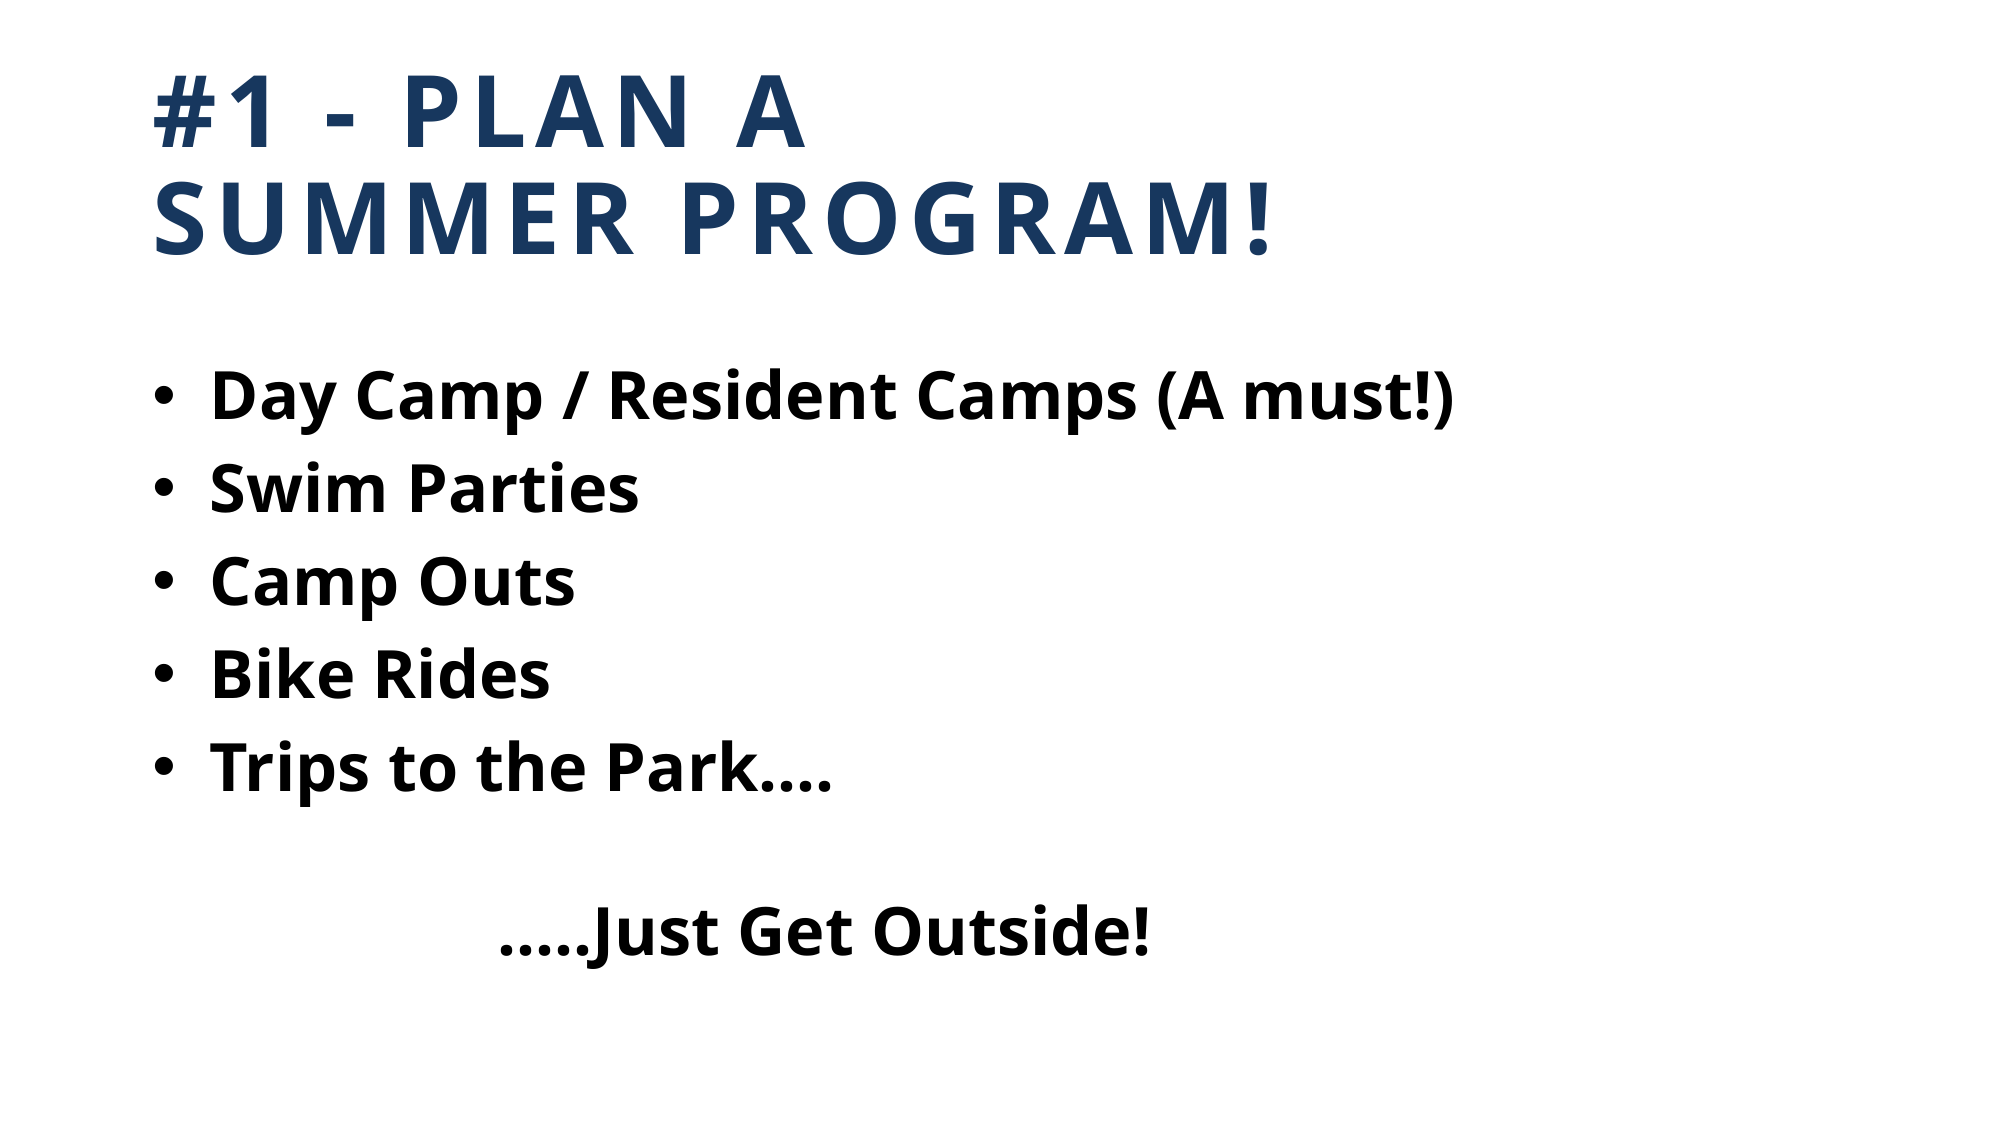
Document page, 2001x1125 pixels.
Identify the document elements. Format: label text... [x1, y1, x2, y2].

title #1 - Plan a Summer Program! [137, 59, 1863, 278]
list Day Camp / Resident Camps (A must!) Swim Parties Camp Outs Bike Rides Trips to the Park…. …..Just Get Outside! [137, 354, 1863, 1014]
